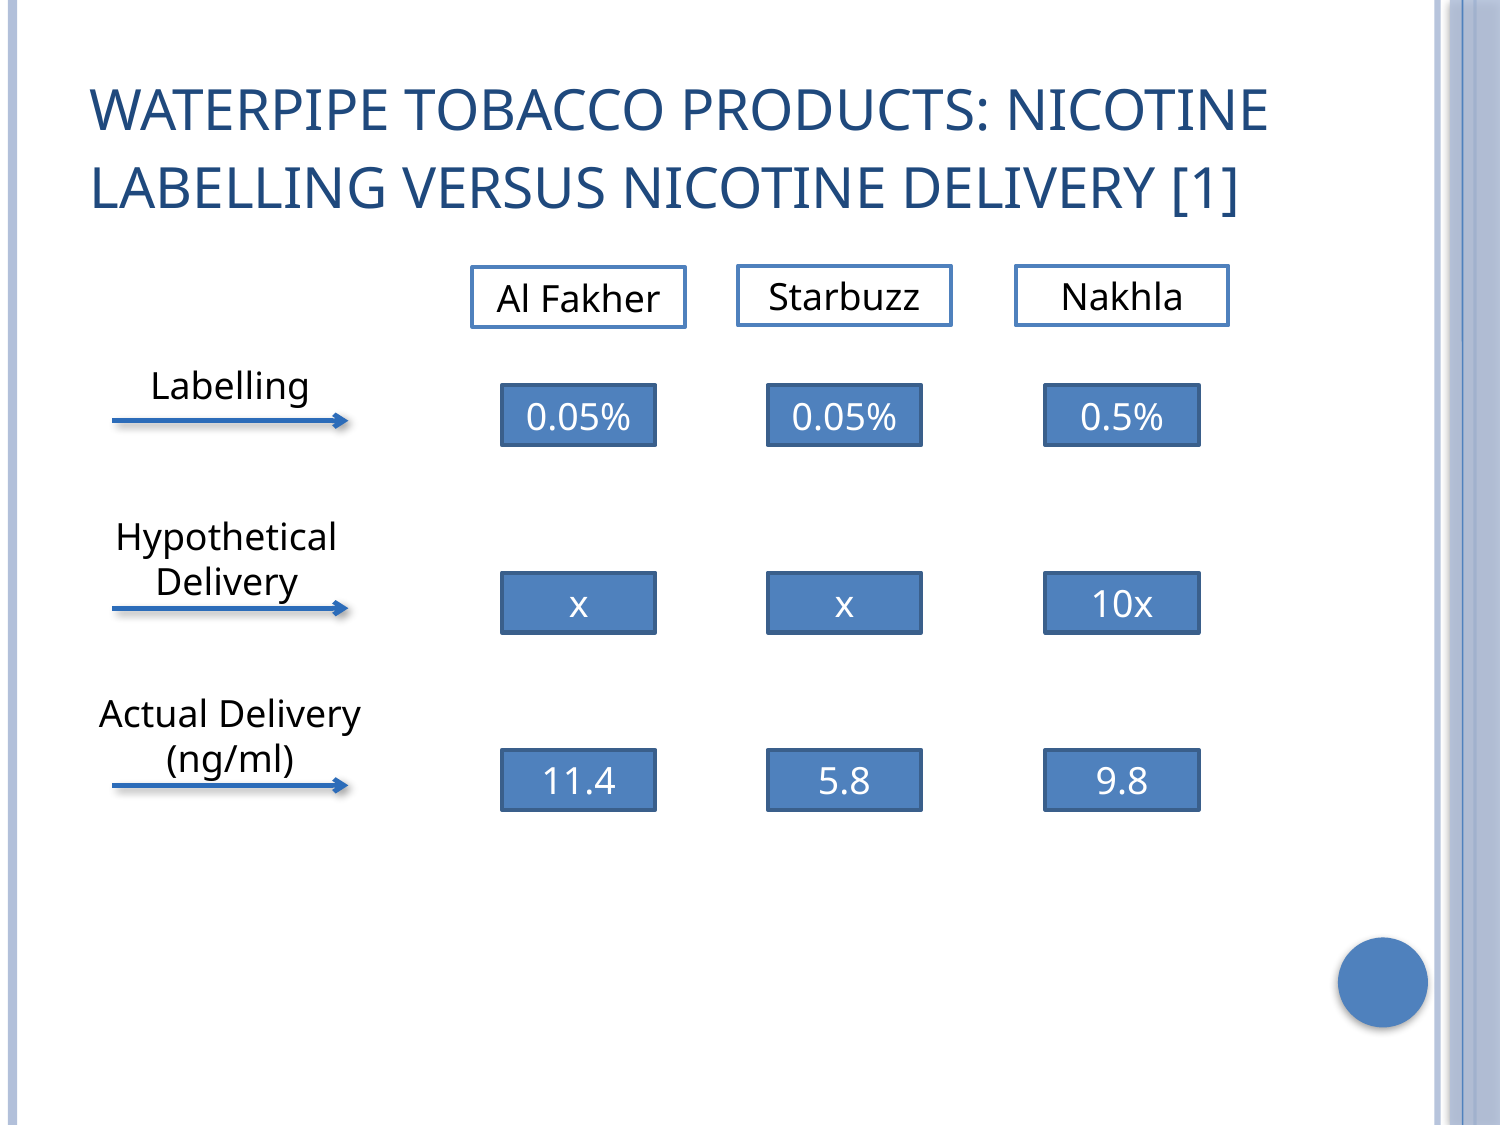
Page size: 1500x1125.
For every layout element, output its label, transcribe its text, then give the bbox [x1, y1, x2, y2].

text_box 11.4 [500, 748, 657, 812]
text_box Hypothetical Delivery [84, 505, 369, 611]
text_box 0.05% [500, 383, 657, 447]
text_box 9.8 [1043, 748, 1201, 812]
text_box 10x [1043, 571, 1201, 635]
text_box Nakhla [1014, 264, 1230, 327]
text_box Starbuzz [736, 264, 953, 327]
text_box Labelling [88, 354, 372, 415]
text_box 0.05% [766, 383, 923, 447]
text_box x [500, 571, 657, 635]
title Waterpipe tobacco products: nicotine labelling versus nicotine delivery [1] [75, 45, 1300, 233]
text_box Al Fakher [470, 265, 687, 329]
text_box x [766, 571, 923, 635]
text_box 0.5% [1043, 383, 1201, 447]
text_box 5.8 [766, 748, 923, 812]
text_box Actual Delivery (ng/ml) [76, 682, 384, 788]
